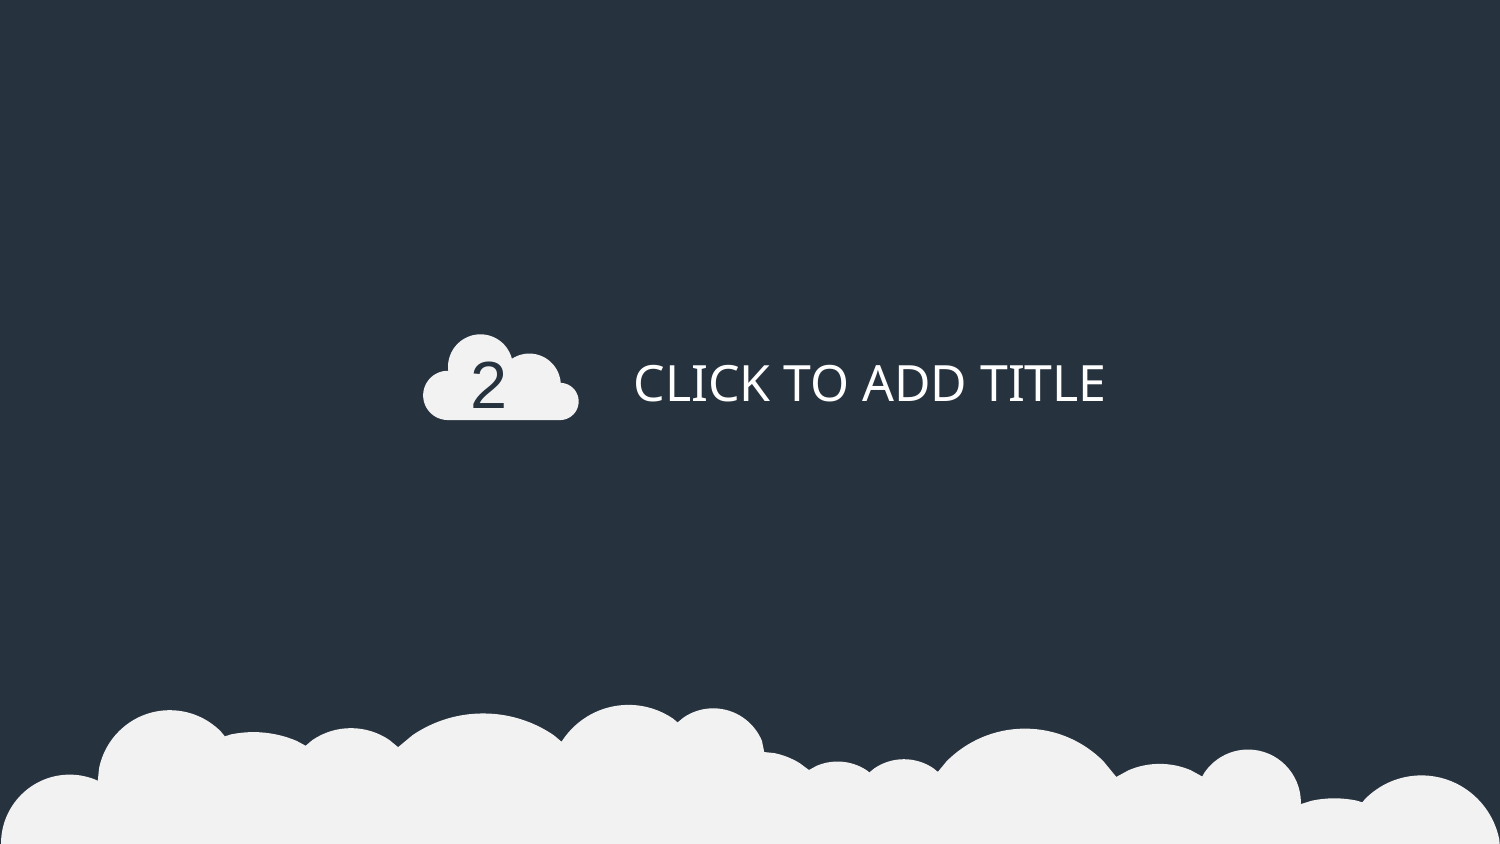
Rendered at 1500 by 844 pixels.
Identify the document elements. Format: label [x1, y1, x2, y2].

text_box [423, 334, 1120, 430]
text_box [0, 703, 1500, 844]
